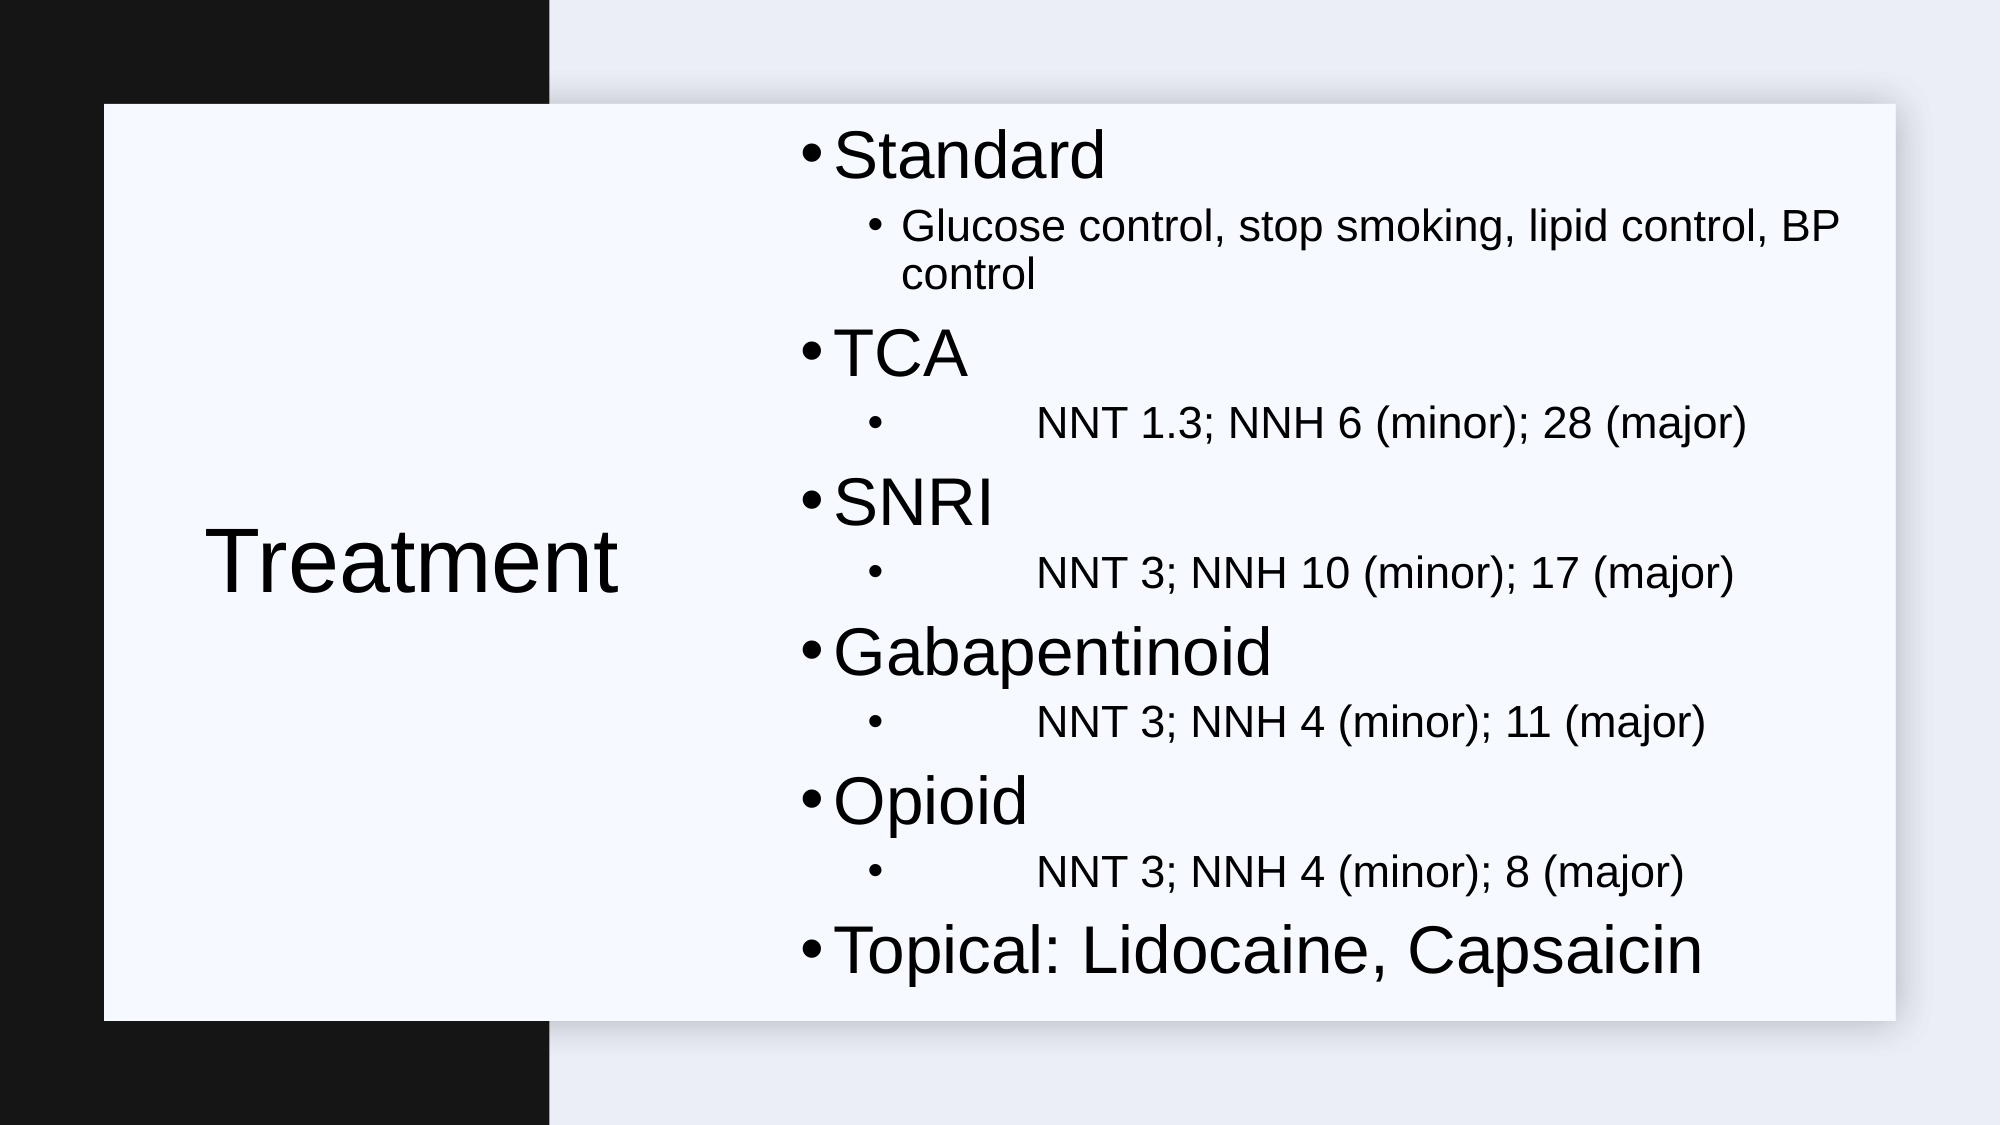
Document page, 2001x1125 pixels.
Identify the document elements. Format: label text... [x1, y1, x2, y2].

list Standard Glucose control, stop smoking, lipid control, BP control TCA NNT 1.3; NNH 6 (minor); 28 (major) SNRI NNT 3; NNH 10 (minor); 17 (major) Gabapentinoid NNT 3; NNH 4 (minor); 11 (major) Opioid NNT 3; NNH 4 (minor); 8 (major) Topical: Lidocaine, Capsaicin [800, 120, 1896, 989]
title Treatment [204, 514, 653, 611]
